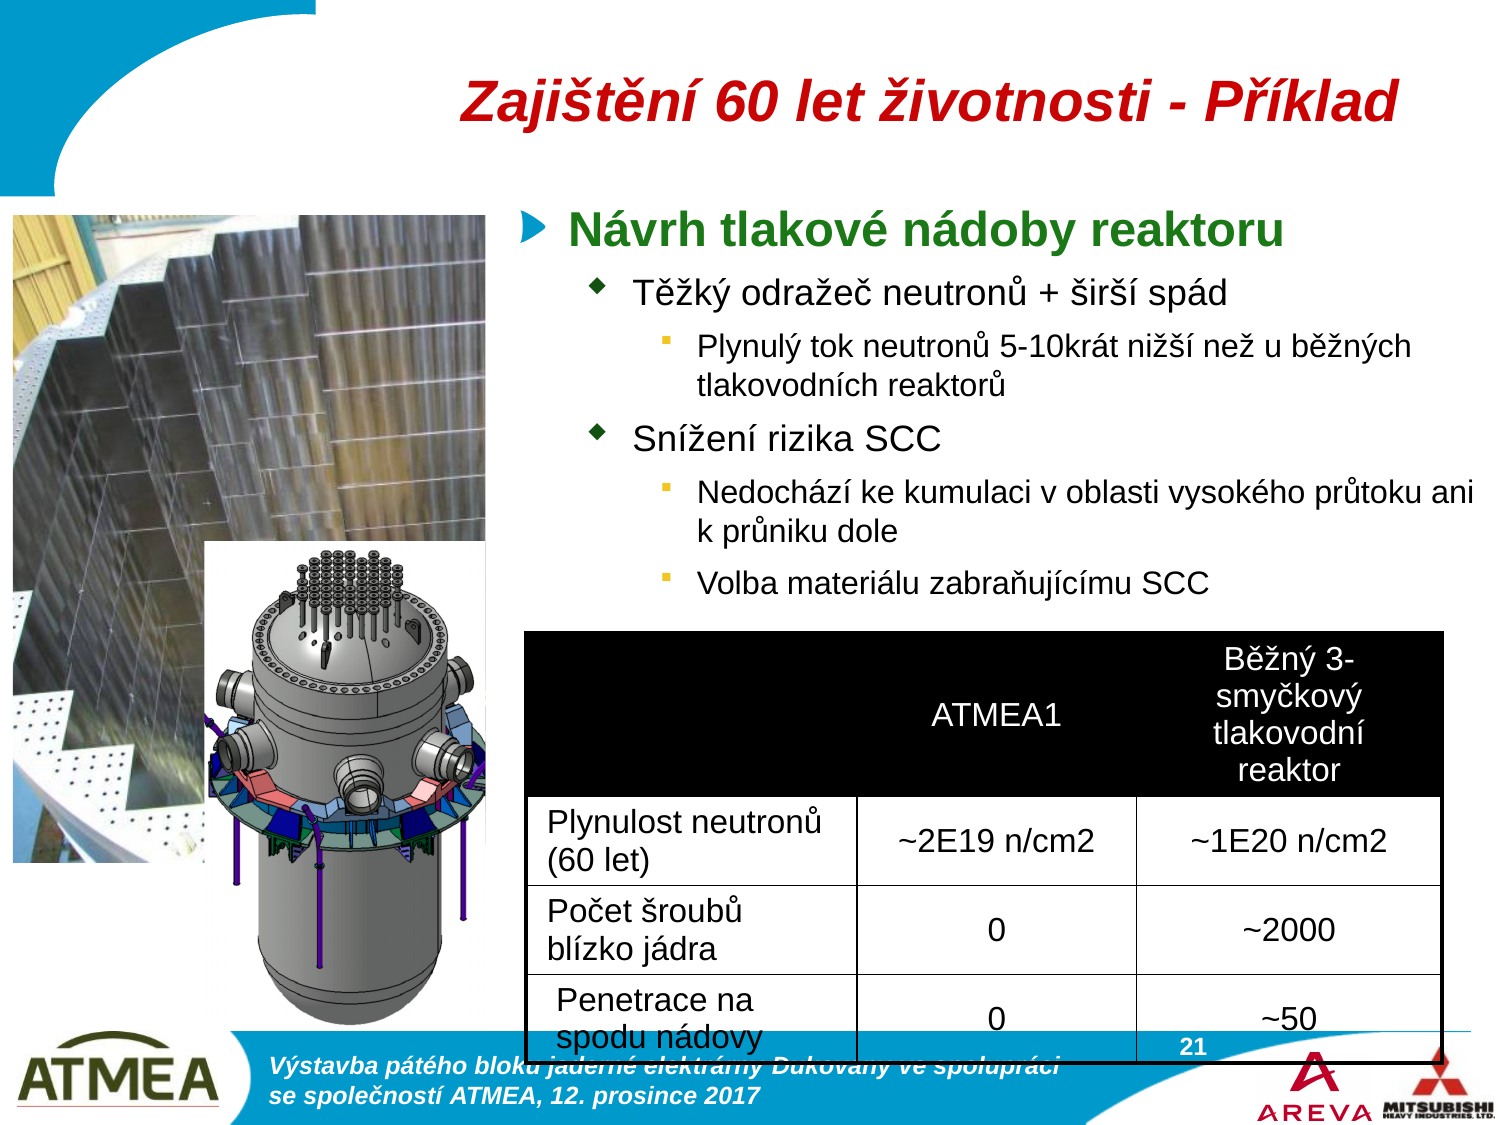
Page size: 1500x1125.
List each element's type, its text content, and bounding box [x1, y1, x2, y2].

picture [12, 215, 486, 1030]
picture [17, 1031, 250, 1125]
table_header [528, 635, 856, 796]
table_cell Plynulost neutronů (60 let) [528, 797, 856, 885]
picture [513, 209, 549, 245]
table_cell ~2E19 n/cm2 [858, 797, 1136, 885]
table_cell 0 [858, 886, 1136, 974]
title Zajištění 60 let životnosti - Příklad [135, 23, 1447, 173]
table_cell ~50 [1137, 975, 1440, 1061]
table_header ATMEA1 [858, 635, 1136, 796]
picture [1086, 1031, 1495, 1125]
table_header Běžný 3-smyčkový tlakovodní reaktor [1137, 635, 1440, 796]
table_cell Penetrace na spodu nádovy [528, 975, 856, 1061]
table_cell 0 [858, 975, 1136, 1061]
table_cell Počet šroubů blízko jádra [528, 886, 856, 974]
list Návrh tlakové nádoby reaktoru Těžký odražeč neutronů + širší spád Plynulý tok neutronů 5-10krát nižší než u běžných tlakovodních reaktorů Snížení rizika SCC Nedochází ke kumulaci v oblasti vysokého průtoku ani k průniku dole Volba materiálu zabraňujícímu SCC [498, 189, 1500, 610]
table_cell ~1E20 n/cm2 [1137, 797, 1440, 885]
table_cell ~2000 [1137, 886, 1440, 974]
